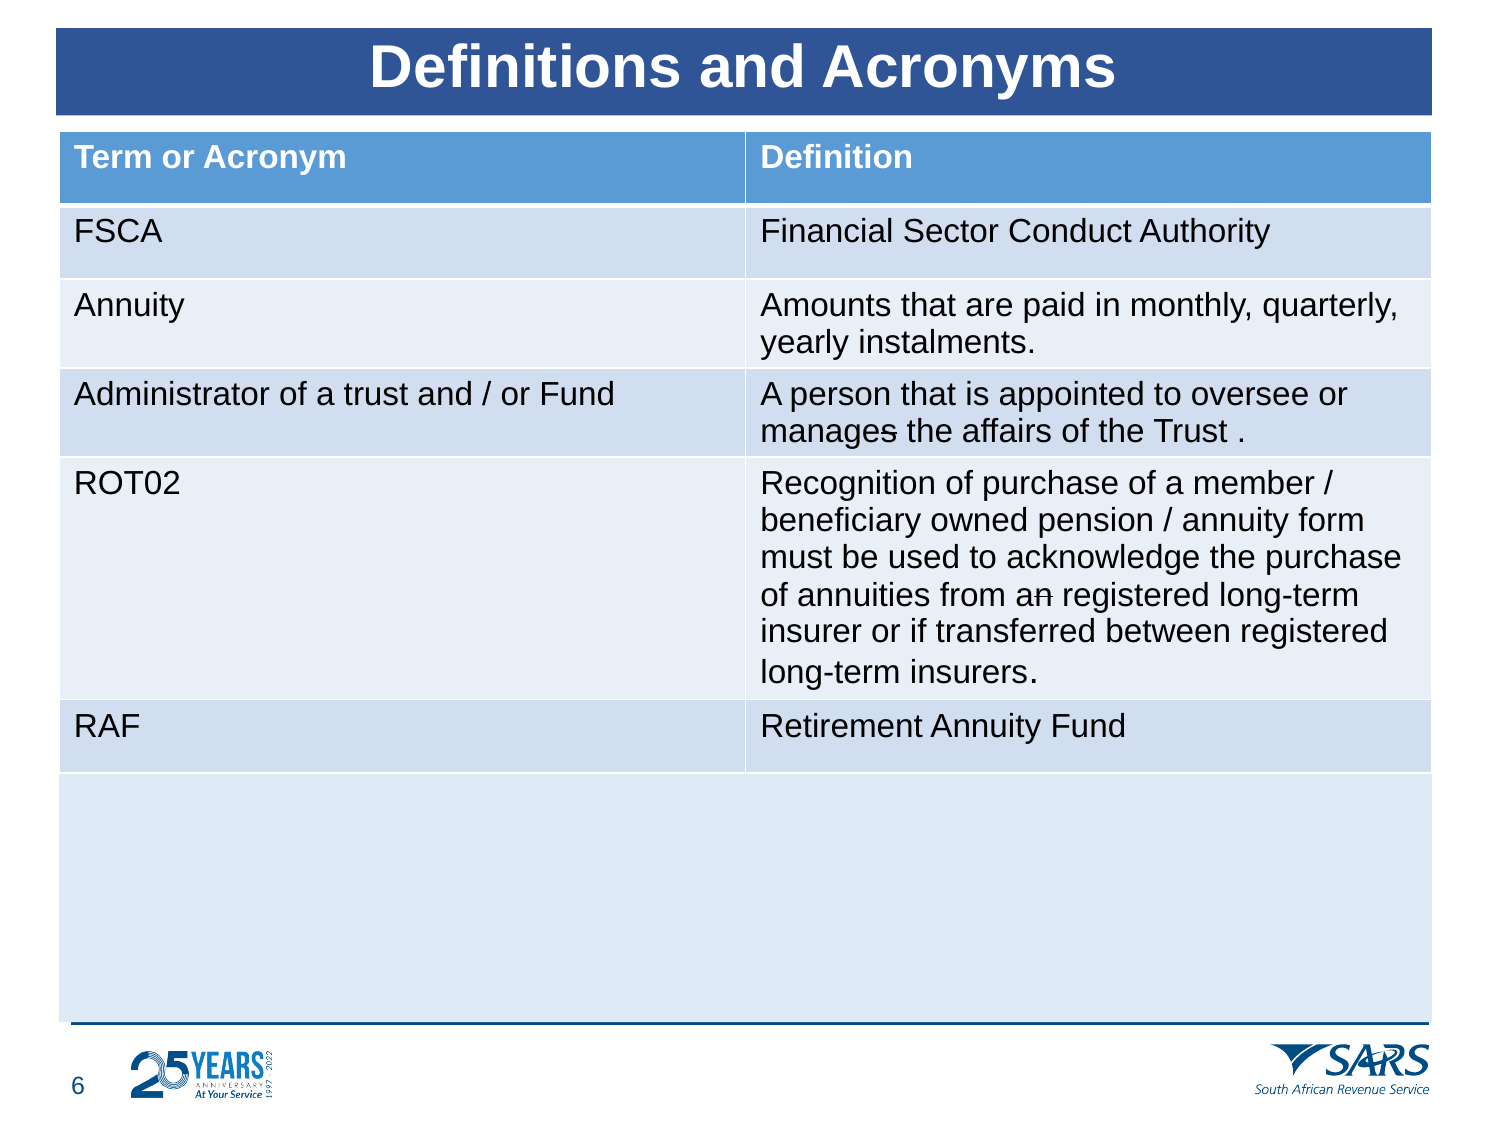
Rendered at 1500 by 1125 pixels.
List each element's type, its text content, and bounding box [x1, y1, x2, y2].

table_cell ROT02 [60, 458, 745, 699]
table_cell Annuity [60, 280, 745, 367]
table_header Definition [746, 132, 1431, 203]
table_cell Financial Sector Conduct Authority [746, 208, 1431, 278]
table_cell Recognition of purchase of a member / beneficiary owned pension / annuity form must be used to acknowledge the purchase of annuities from an registered long-term insurer or if transferred between registered long-term insurers. [746, 458, 1431, 699]
table_cell Retirement Annuity Fund [746, 700, 1431, 772]
picture [131, 1051, 272, 1098]
table_cell Amounts that are paid in monthly, quarterly, yearly instalments. [746, 280, 1431, 367]
table_header Term or Acronym [60, 132, 745, 203]
text_box [58, 774, 1432, 1023]
table_cell FSCA [60, 208, 745, 278]
table_cell A person that is appointed to oversee or manages the affairs of the Trust . [746, 369, 1431, 456]
title Definitions and Acronyms [56, 28, 1432, 116]
slide_number 5 [56, 1054, 126, 1115]
table_cell Administrator of a trust and / or Fund [60, 369, 745, 456]
table_cell RAF [60, 700, 745, 772]
